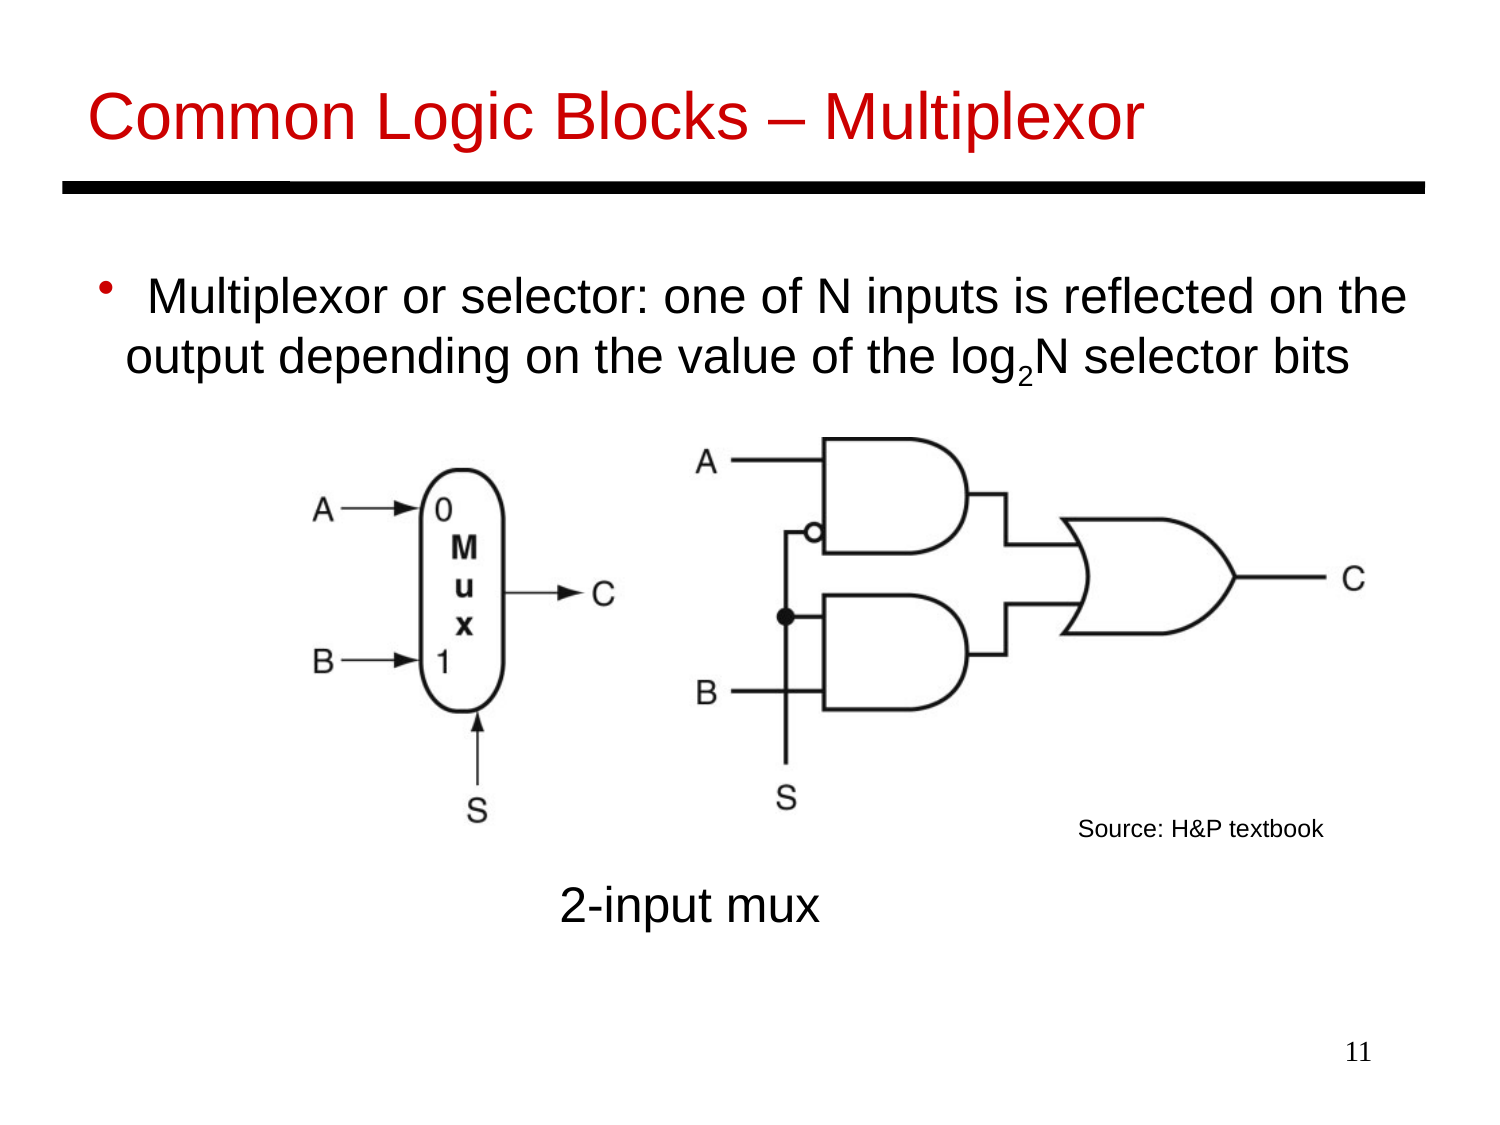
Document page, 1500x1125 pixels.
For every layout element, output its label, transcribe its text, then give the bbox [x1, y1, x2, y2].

text_box Source: H&P textbook [1063, 830, 1340, 850]
text_box Common Logic Blocks – Multiplexor [72, 65, 1162, 160]
picture [312, 437, 1366, 830]
text_box Multiplexor or selector: one of N inputs is reflected on the output depending on the value of the log2N selector bits 2-input mux [82, 256, 1424, 940]
slide_number 11 [1074, 1025, 1388, 1100]
